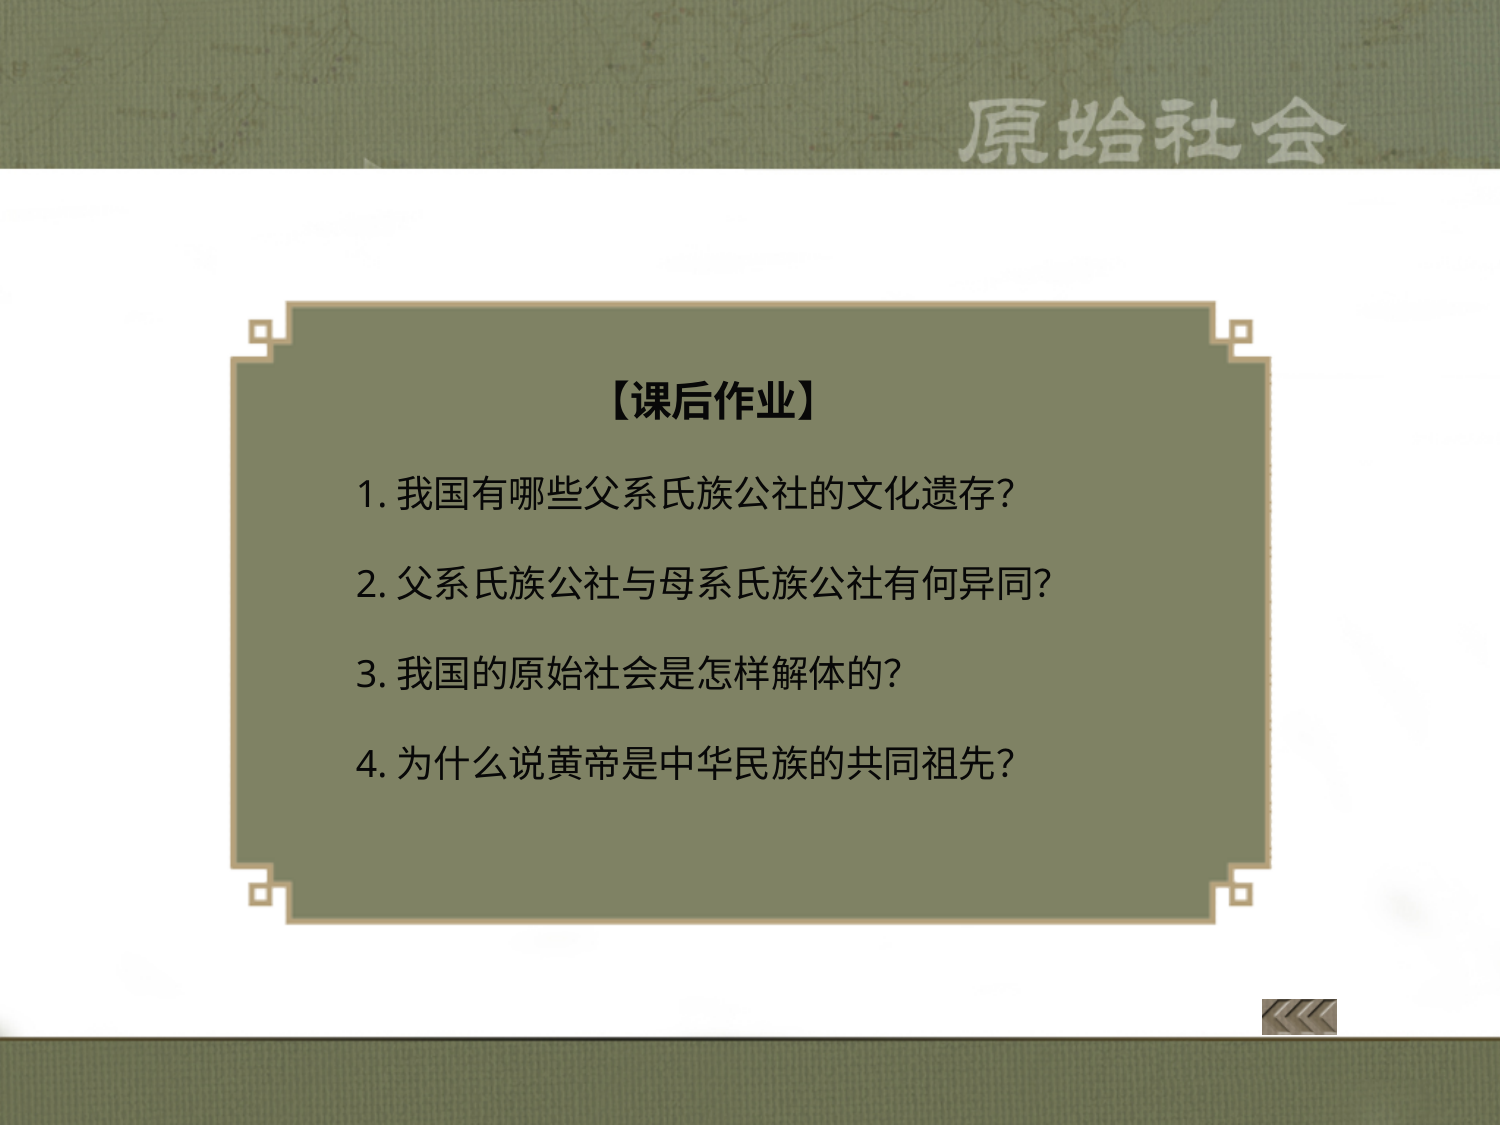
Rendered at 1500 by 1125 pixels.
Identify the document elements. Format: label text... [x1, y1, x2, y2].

picture [0, 0, 1500, 1125]
text_box 【课后作业】 1.我国有哪些父系氏族公社的文化遗存？ 2.父系氏族公社与母系氏族公社有何异同？ 3.我国的原始社会是怎样解体的？ 4.为什么说黄帝是中华民族的共同祖先？ [371, 373, 1056, 737]
